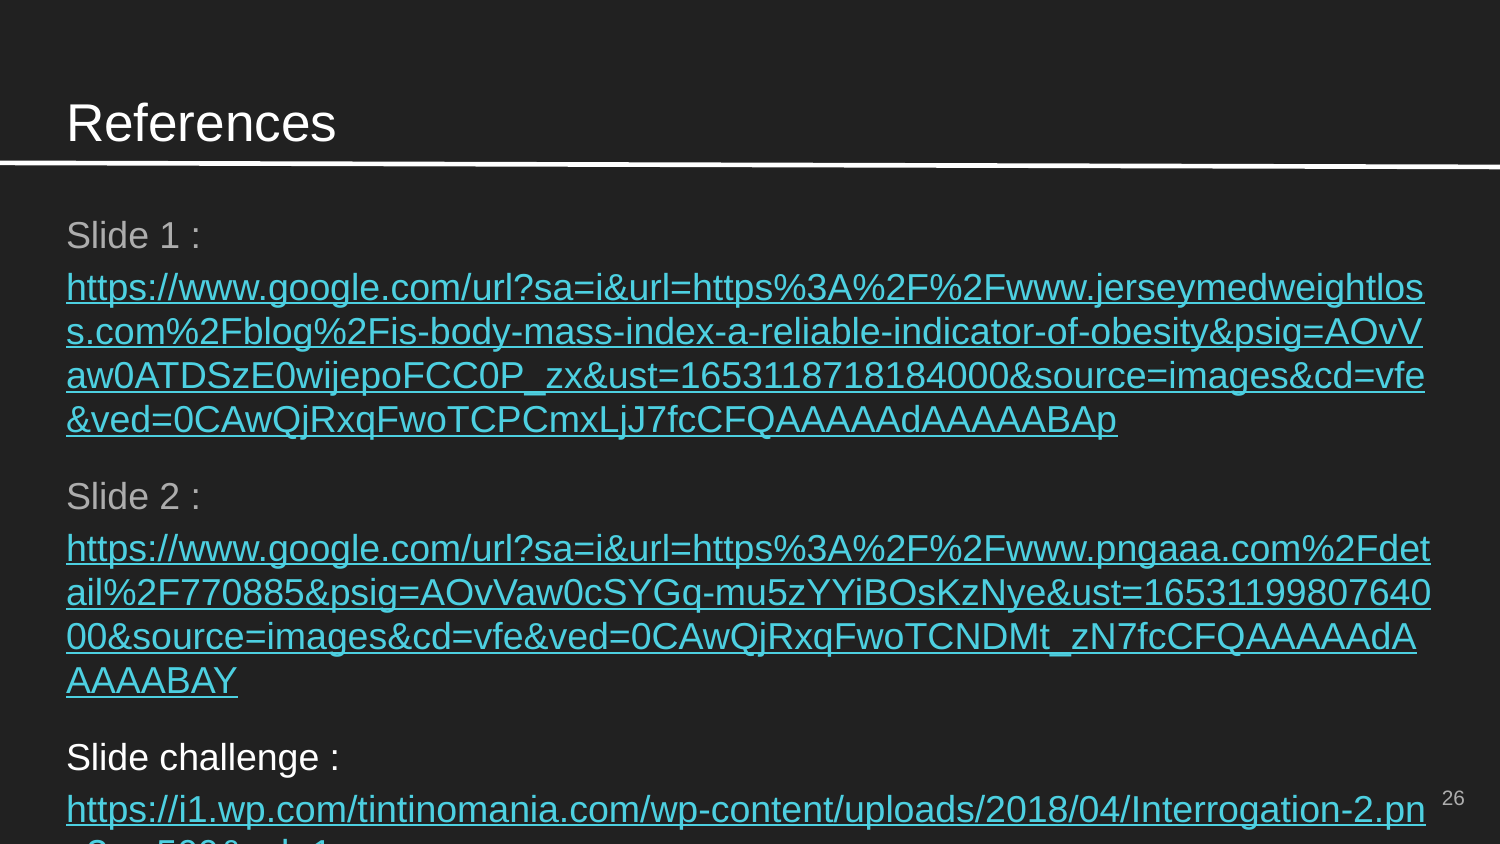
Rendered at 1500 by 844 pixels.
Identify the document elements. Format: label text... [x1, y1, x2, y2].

slide_number 26 [1389, 764, 1480, 830]
list Slide 1 : https://www.google.com/url?sa=i&url=https%3A%2F%2Fwww.jerseymedweightloss.com%2Fblog%2Fis-body-mass-index-a-reliable-indicator-of-obesity&psig=AOvVaw0ATDSzE0wijepoFCC0P_zx&ust=1653118718184000&source=images&cd=vfe&ved=0CAwQjRxqFwoTCPCmxLjJ7fcCFQAAAAAdAAAAABAp Slide 2 : https://www.google.com/url?sa=i&url=https%3A%2F%2Fwww.pngaaa.com%2Fdetail%2F770885&psig=AOvVaw0cSYGq-mu5zYYiBOsKzNye&ust=1653119980764000&source=images&cd=vfe&ved=0CAwQjRxqFwoTCNDMt_zN7fcCFQAAAAAdAAAAABAY Slide challenge : https://i1.wp.com/tintinomania.com/wp-content/uploads/2018/04/Interrogation-2.png?w=500&ssl=1 Home image ; https://www.google.com/url?sa=i&url=https%3A%2F%2Fwww.rawshorts.com%2Ffreeicons%2F%3Fdownload%3Dhome-icon-9&psig=AOvVaw04eLO0riFbF9PZzdyYlcfX&ust=1653144385848000&source=images&cd=vfe&ved=0CAwQjRxqFwoTCNDzgPOo7vcCFQAAAAAdAAAAABAD [51, 189, 1449, 750]
title References [51, 72, 1449, 161]
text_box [0, 162, 1500, 168]
